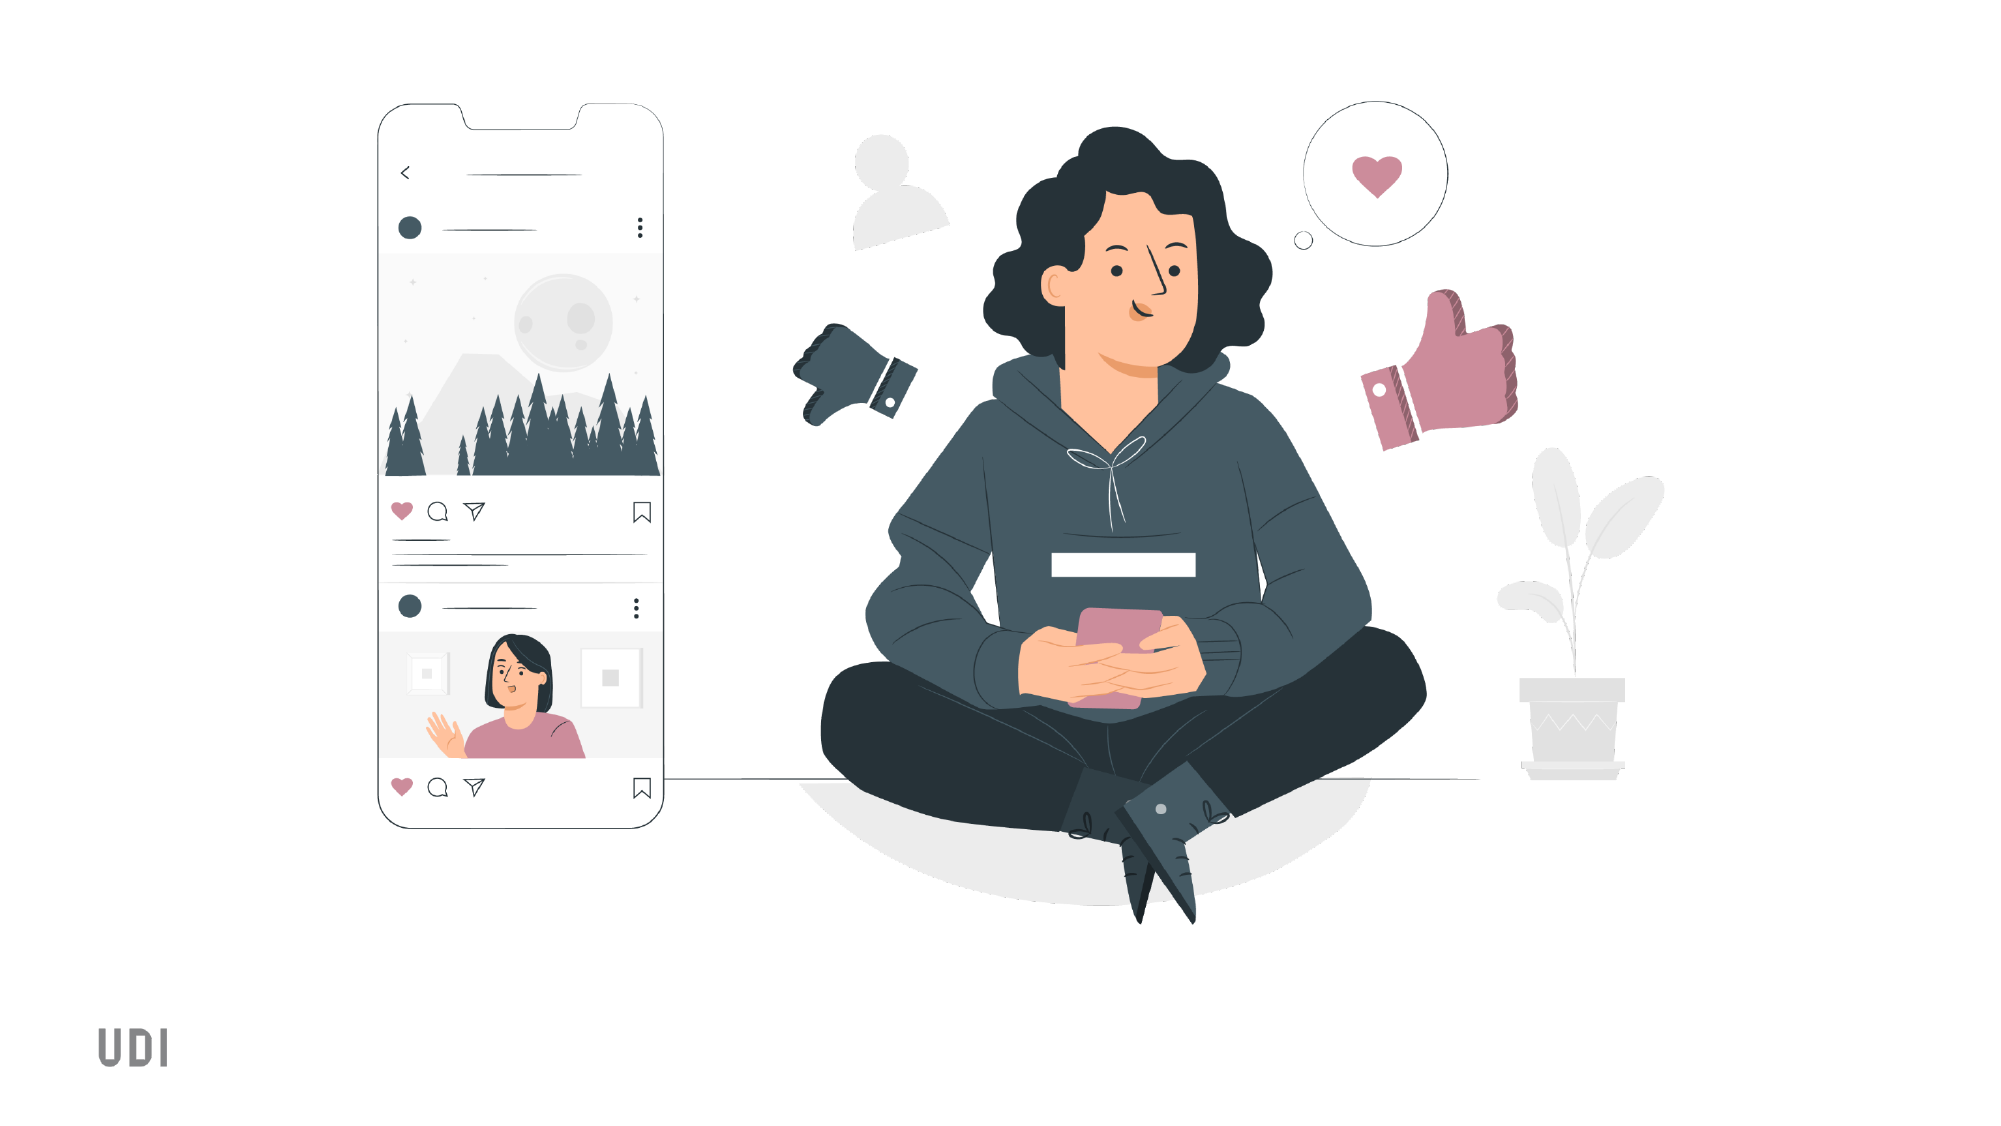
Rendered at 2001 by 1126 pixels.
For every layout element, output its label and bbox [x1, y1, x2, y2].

picture [0, 1005, 1893, 1126]
list [106, 92, 1895, 940]
